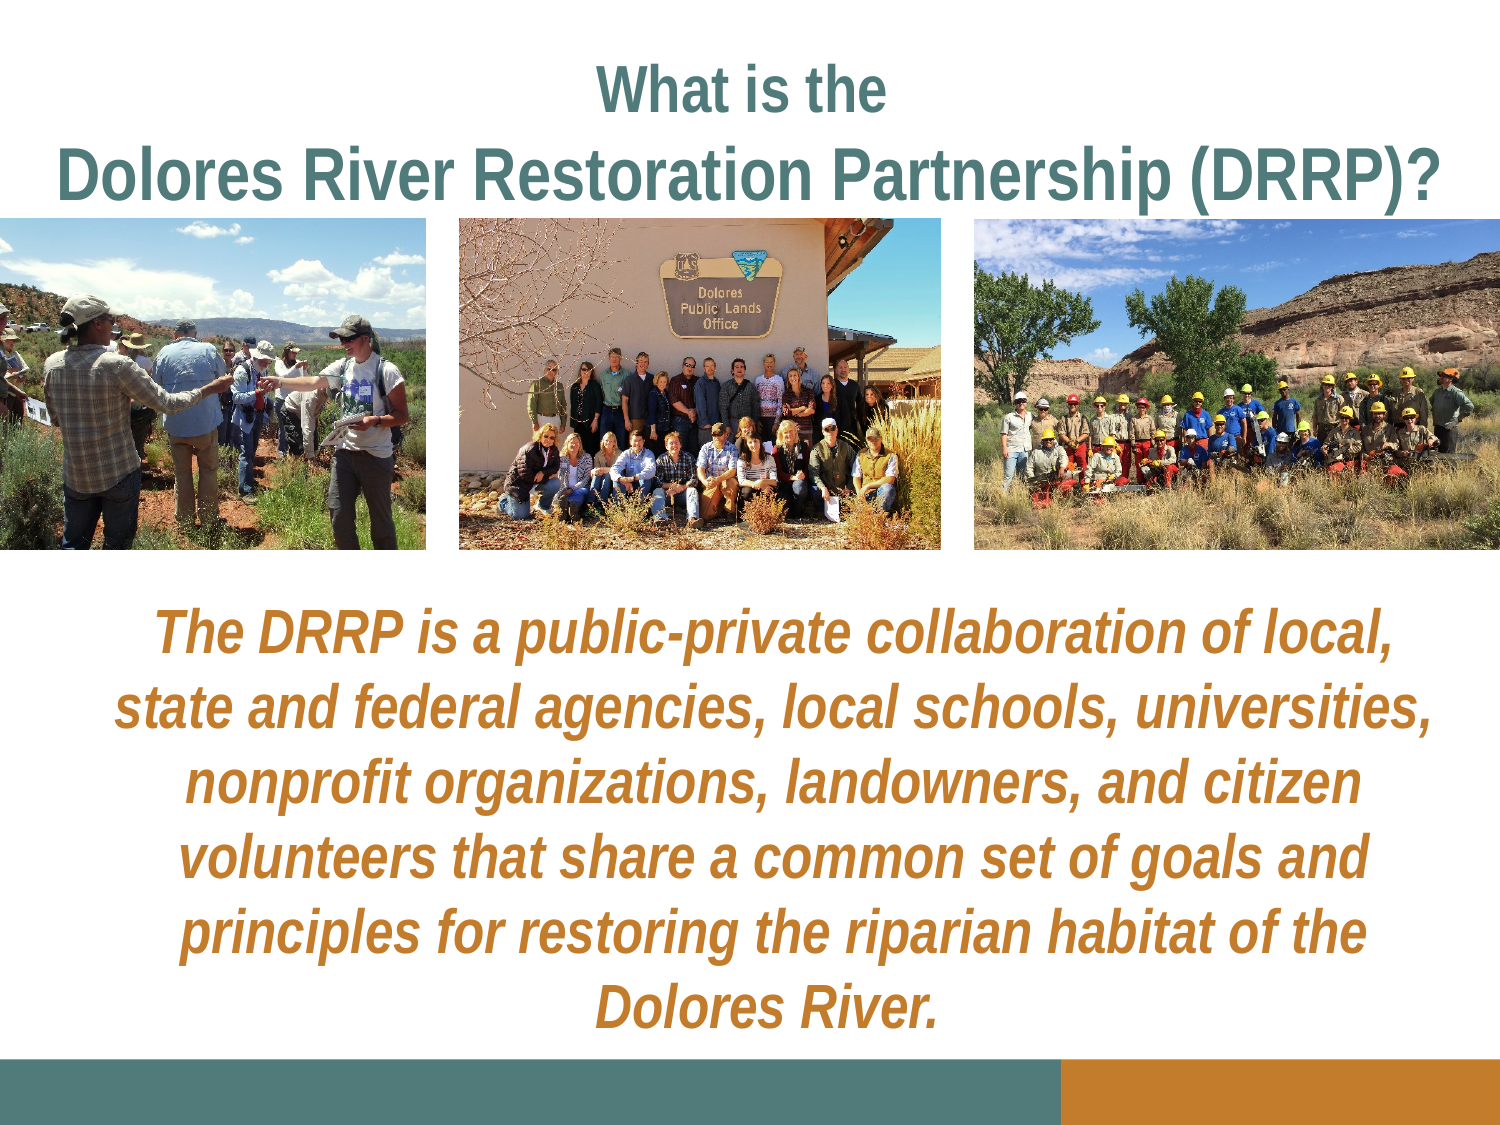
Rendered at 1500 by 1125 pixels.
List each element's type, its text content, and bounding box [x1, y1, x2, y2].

text_box [1060, 1058, 1500, 1125]
text_box The DRRP is a public-private collaboration of local, state and federal agencies, local schools, universities, nonprofit organizations, landowners, and citizen volunteers that share a common set of goals and principles for restoring the riparian habitat of the Dolores River. [73, 583, 1477, 1058]
picture [459, 218, 941, 550]
text_box What is the Dolores River Restoration Partnership (DRRP)? [0, 38, 1500, 223]
text_box [0, 1058, 1060, 1125]
picture [974, 219, 1500, 551]
picture [0, 218, 426, 550]
